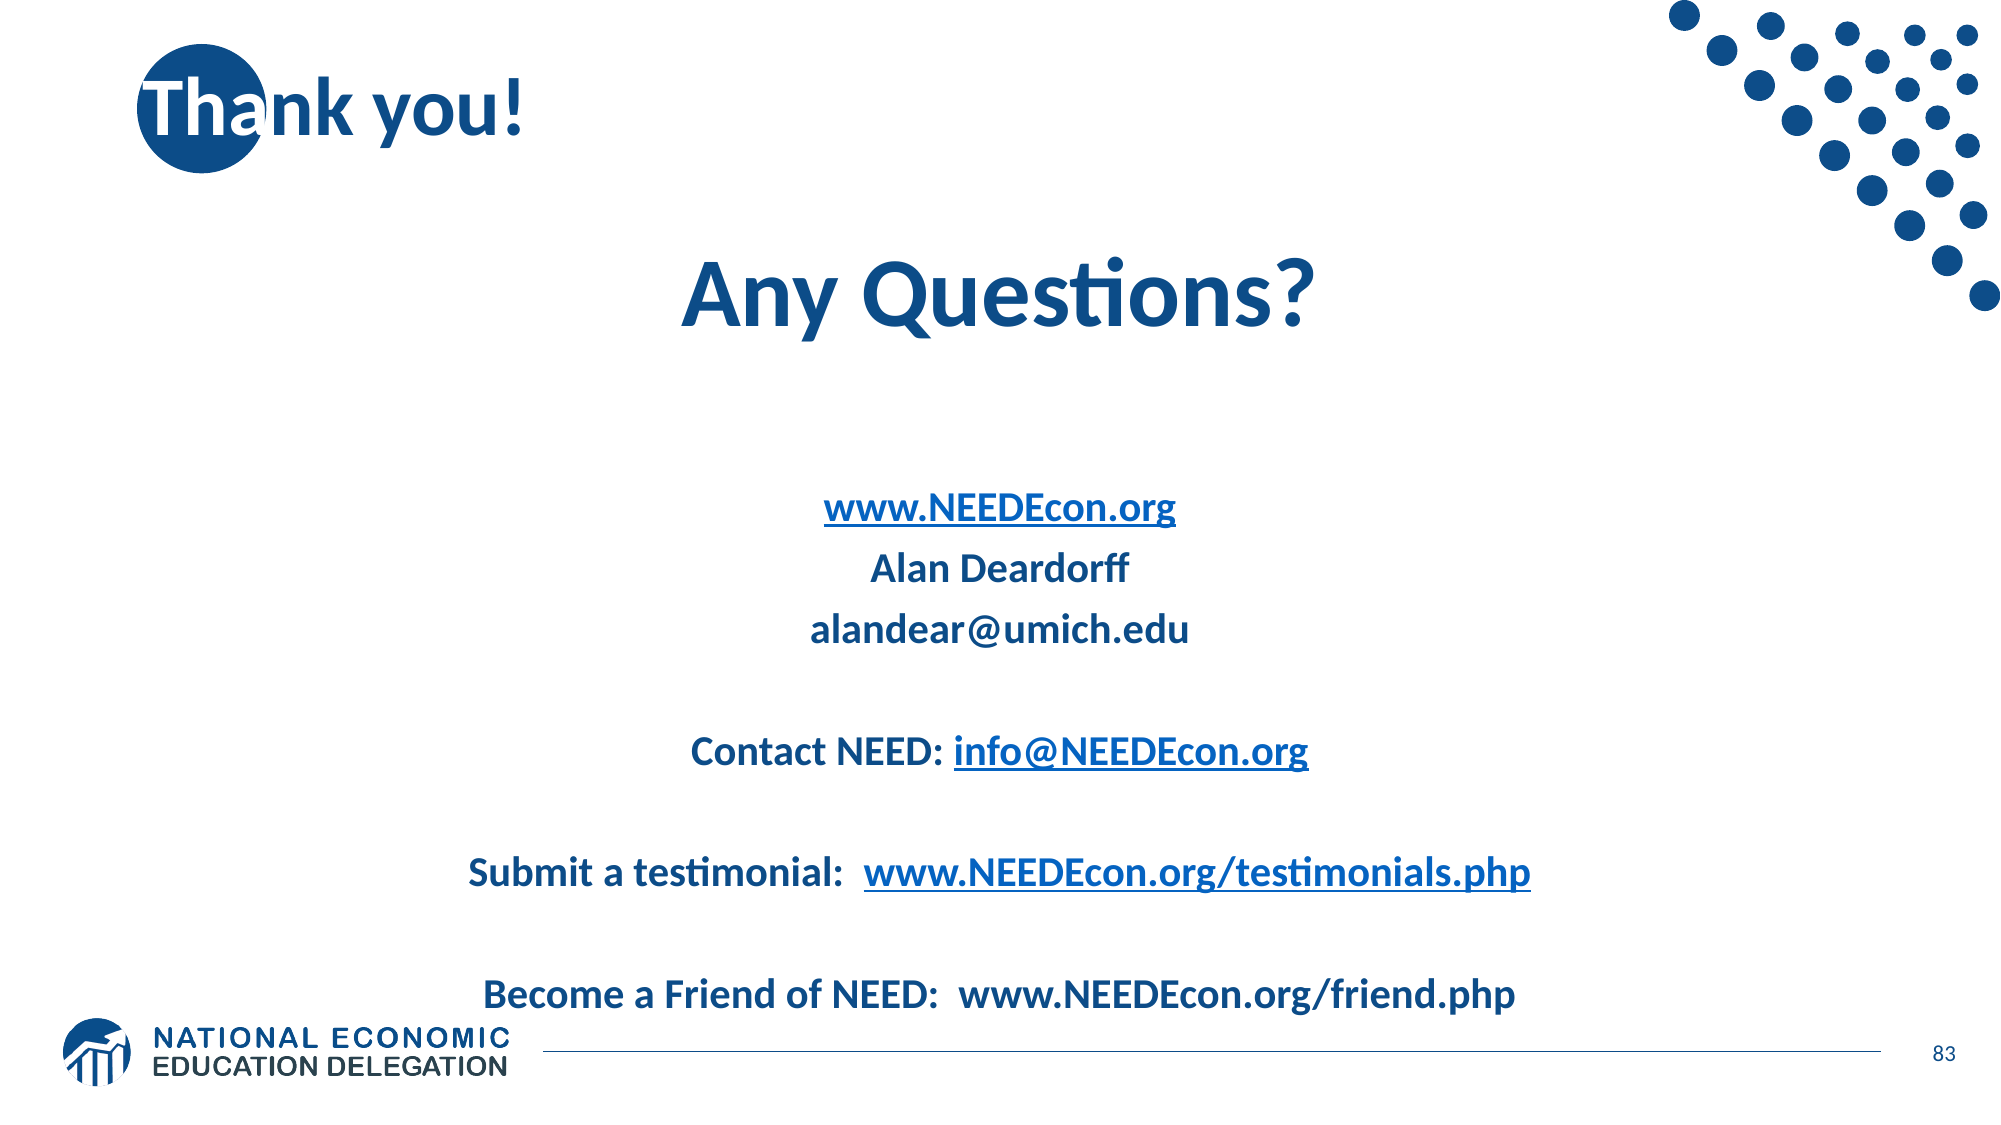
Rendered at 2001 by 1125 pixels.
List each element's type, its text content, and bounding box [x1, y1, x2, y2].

list Any Questions? www.NEEDEcon.org Alan Deardorff alandear@umich.edu Contact NEED: info@NEEDEcon.org Submit a testimonial: www.NEEDEcon.org/testimonials.php Become a Friend of NEED: www.NEEDEcon.org/friend.php [137, 108, 1863, 1032]
picture [55, 1013, 520, 1091]
slide_number 83 [1521, 1022, 1972, 1082]
title Thank you! [108, 0, 1834, 218]
